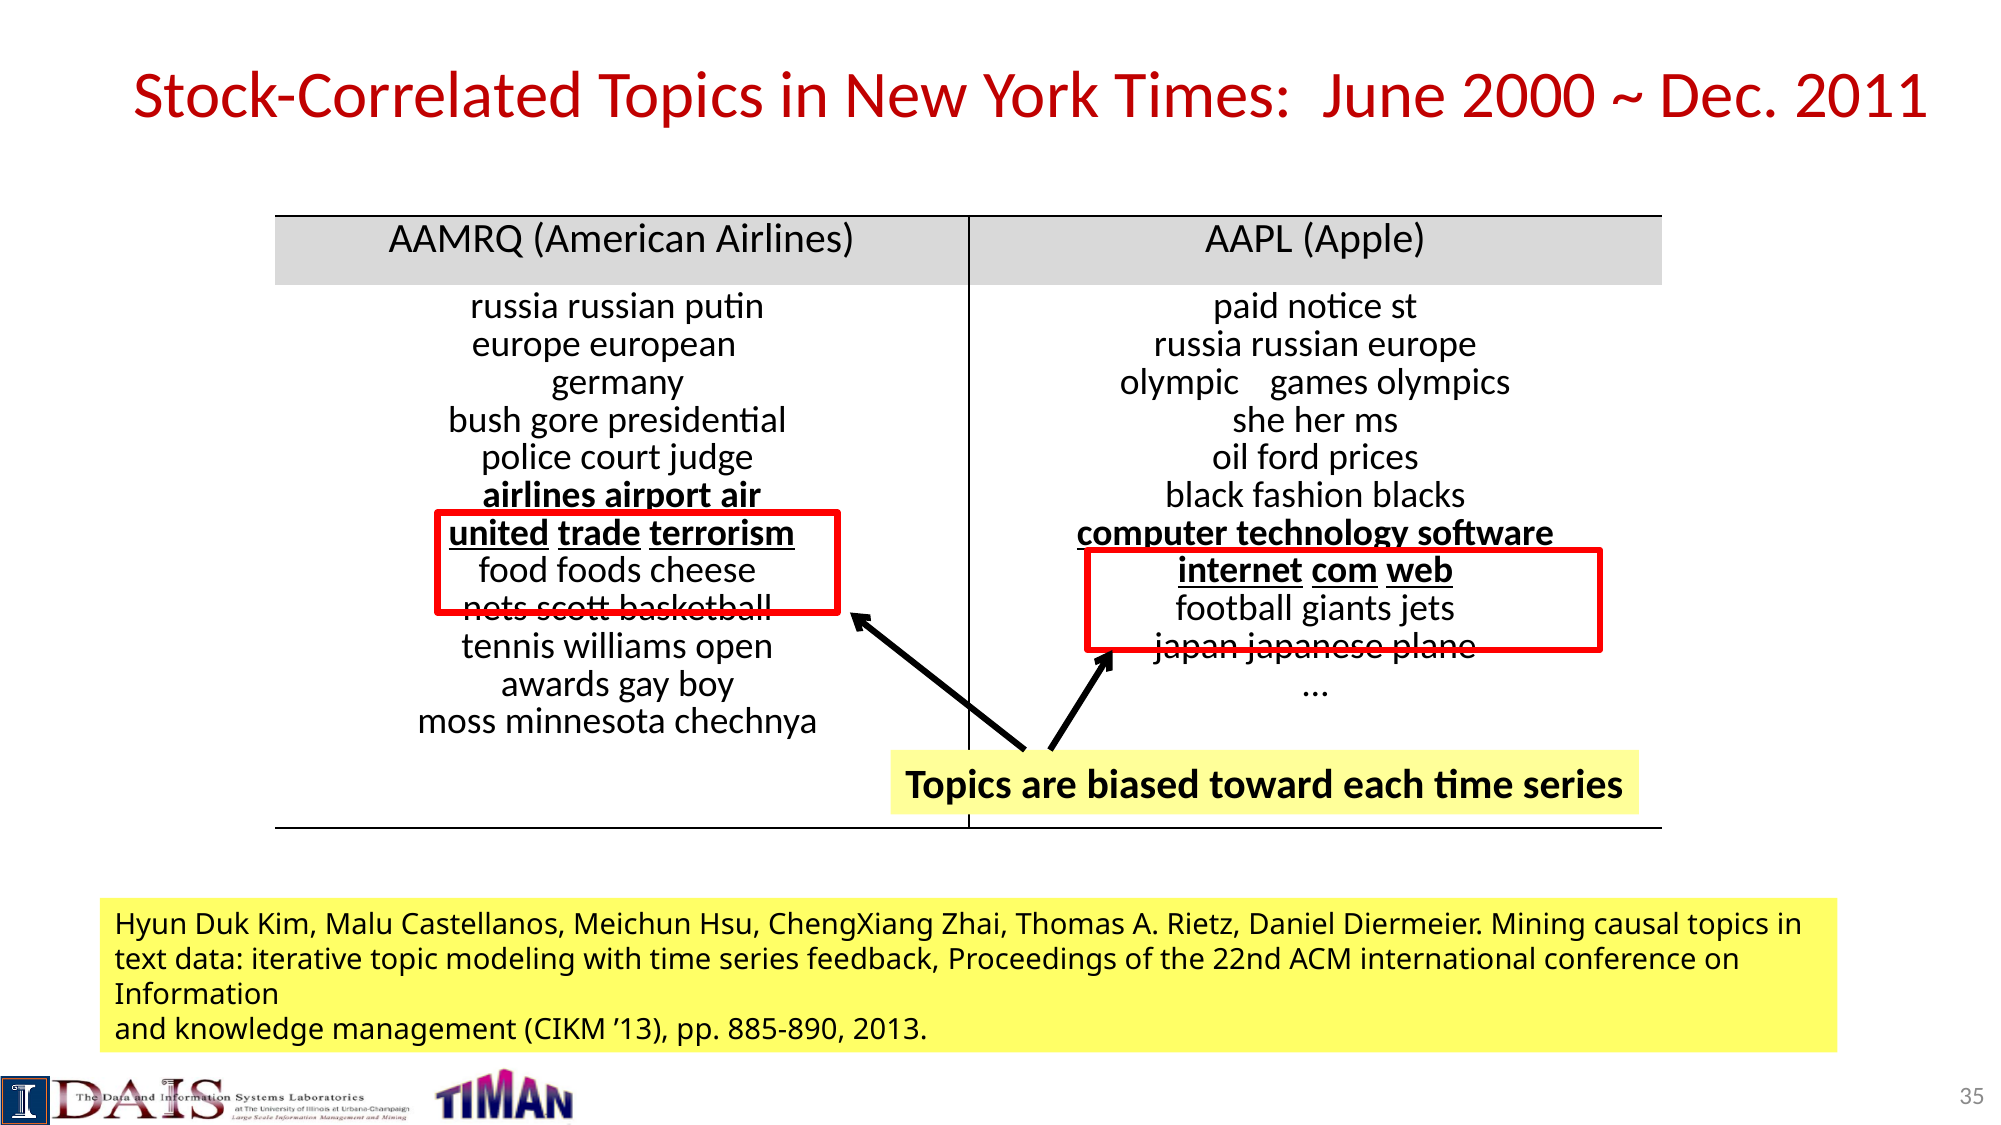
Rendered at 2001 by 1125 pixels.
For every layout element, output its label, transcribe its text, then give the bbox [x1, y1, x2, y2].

slide_number 35 [1533, 1065, 2000, 1125]
picture [0, 1064, 584, 1125]
table_cell paid notice st russia russian europe olympic games olympics she her ms oil ford prices black fashion blacks computer technology software internet com web football giants jets japan japanese plane … [970, 285, 1662, 827]
table_header AAPL (Apple) [970, 217, 1662, 285]
table_cell russia russian putin europe european germany bush gore presidential police court judge airlines airport air united trade terrorism food foods cheese nets scott basketball tennis williams open awards gay boy moss minnesota chechnya [275, 285, 968, 827]
table_header AAMRQ (American Airlines) [275, 217, 968, 285]
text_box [437, 512, 1643, 816]
text_box Hyun Duk Kim, Malu Castellanos, Meichun Hsu, ChengXiang Zhai, Thomas A. Rietz, Daniel Diermeier. Mining causal topics in text data: iterative topic modeling with time series feedback, Proceedings of the 22nd ACM international conference on Information and knowledge management (CIKM ’13), pp. 885-890, 2013. [99, 897, 1838, 1053]
title Stock-Correlated Topics in New York Times: June 2000 ~ Dec. 2011 [70, 29, 2000, 152]
